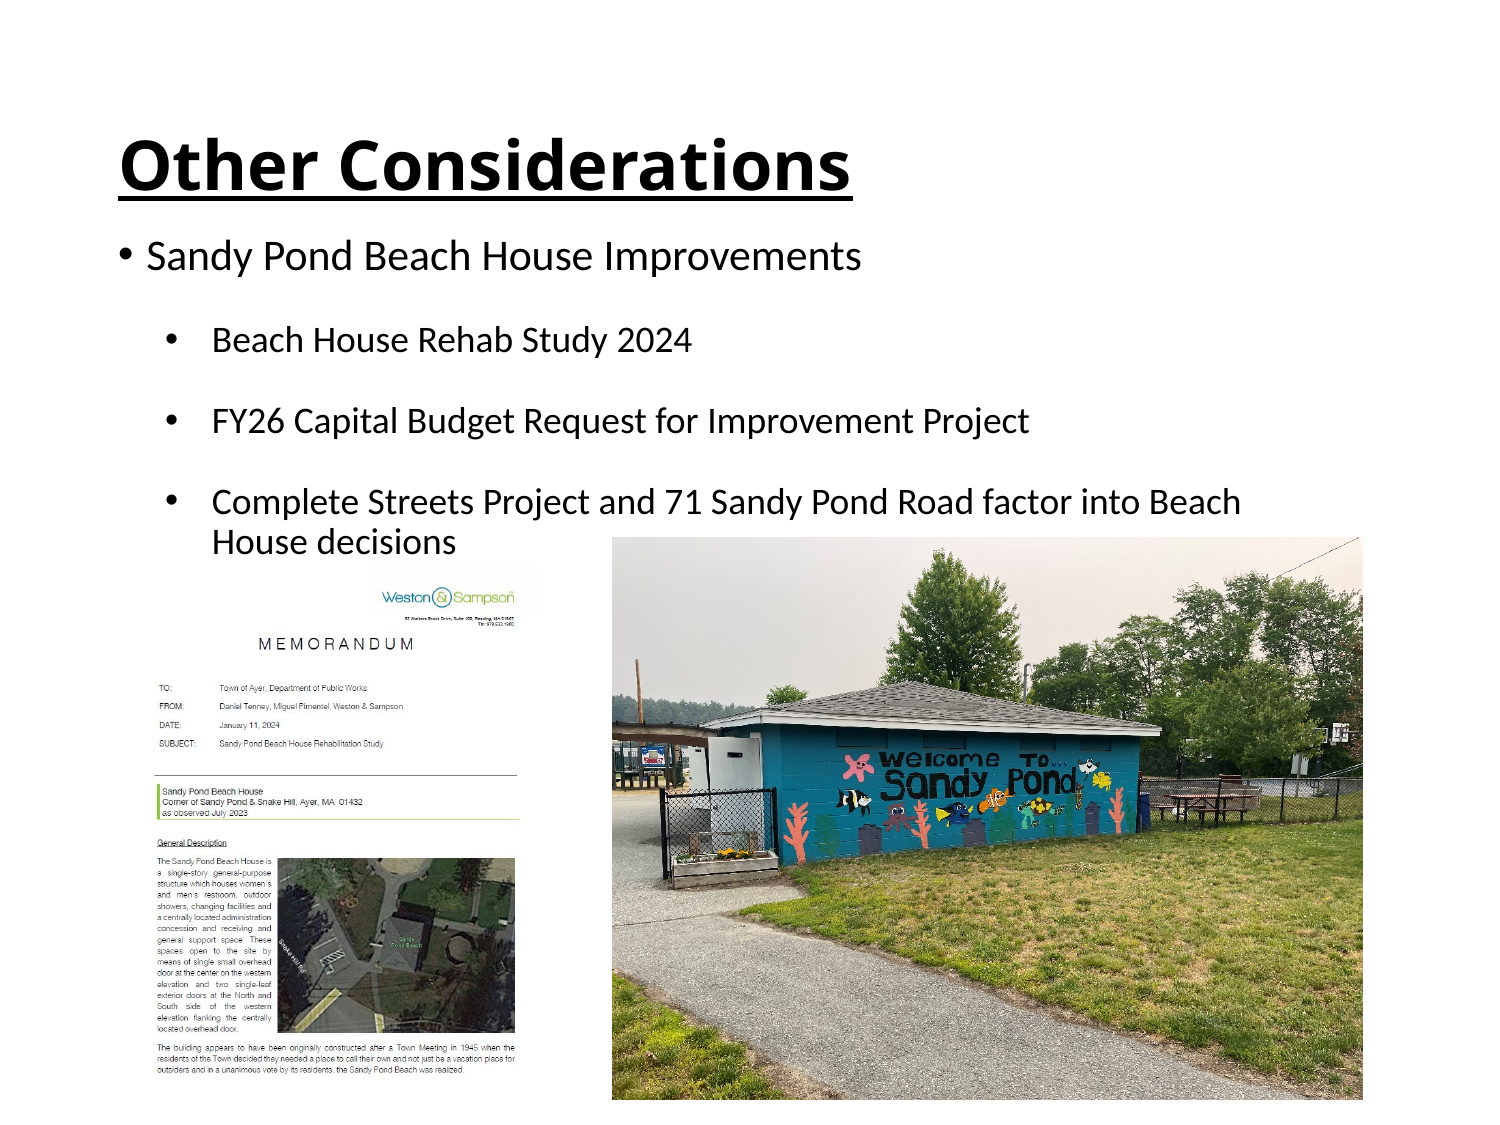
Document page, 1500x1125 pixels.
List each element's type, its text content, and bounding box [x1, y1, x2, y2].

picture [112, 562, 560, 1113]
title Other Considerations [103, 59, 1397, 278]
picture [612, 537, 1363, 1100]
list Sandy Pond Beach House Improvements Beach House Rehab Study 2024 FY26 Capital Budget Request for Improvement Project Complete Streets Project and 71 Sandy Pond Road factor into Beach House decisions [103, 224, 1338, 1014]
